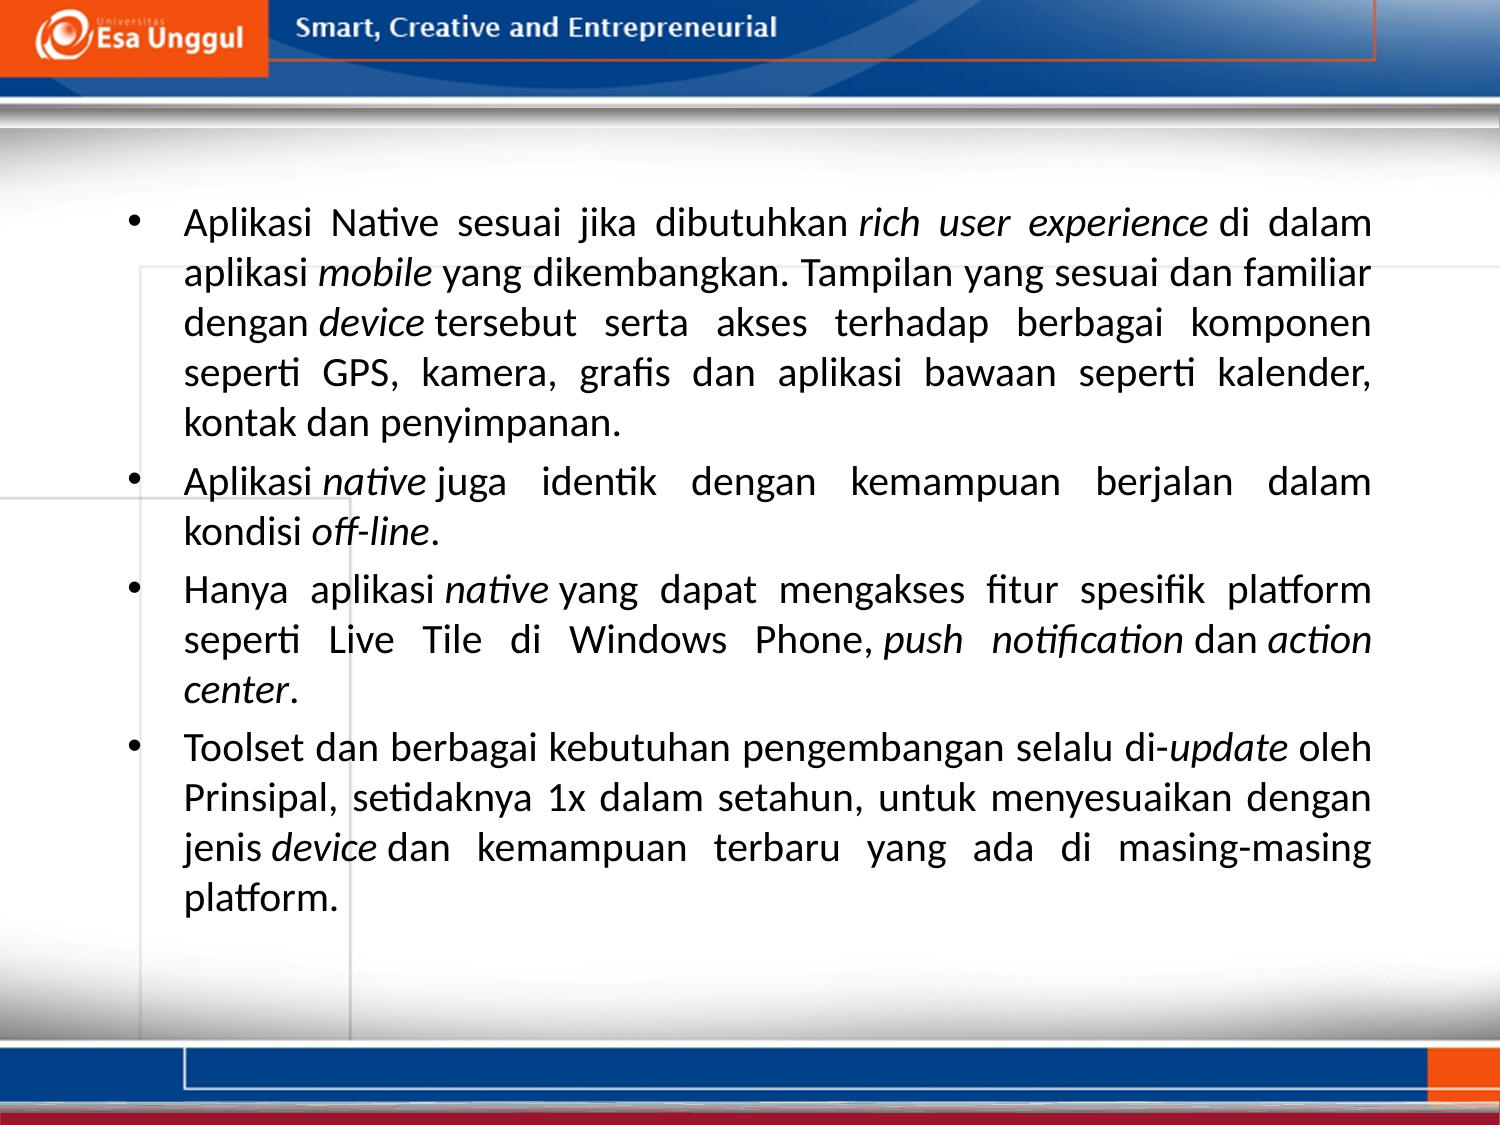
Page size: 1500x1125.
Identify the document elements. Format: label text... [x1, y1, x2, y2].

text_box [0, 1113, 1500, 1125]
picture [0, 0, 1500, 109]
text_box Aplikasi Native sesuai jika dibutuhkan rich user experience di dalam aplikasi mobile yang dikembangkan. Tampilan yang sesuai dan familiar dengan device tersebut serta akses terhadap berbagai komponen seperti GPS, kamera, grafis dan aplikasi bawaan seperti kalender, kontak dan penyimpanan. Aplikasi native juga identik dengan kemampuan berjalan dalam kondisi off-line. Hanya aplikasi native yang dapat mengakses fitur spesifik platform seperti Live Tile di Windows Phone, push notification dan action center. Toolset dan berbagai kebutuhan pengembangan selalu di-update oleh Prinsipal, setidaknya 1x dalam setahun, untuk menyesuaikan dengan jenis device dan kemampuan terbaru yang ada di masing-masing platform. [112, 187, 1388, 950]
picture [0, 128, 1500, 1101]
